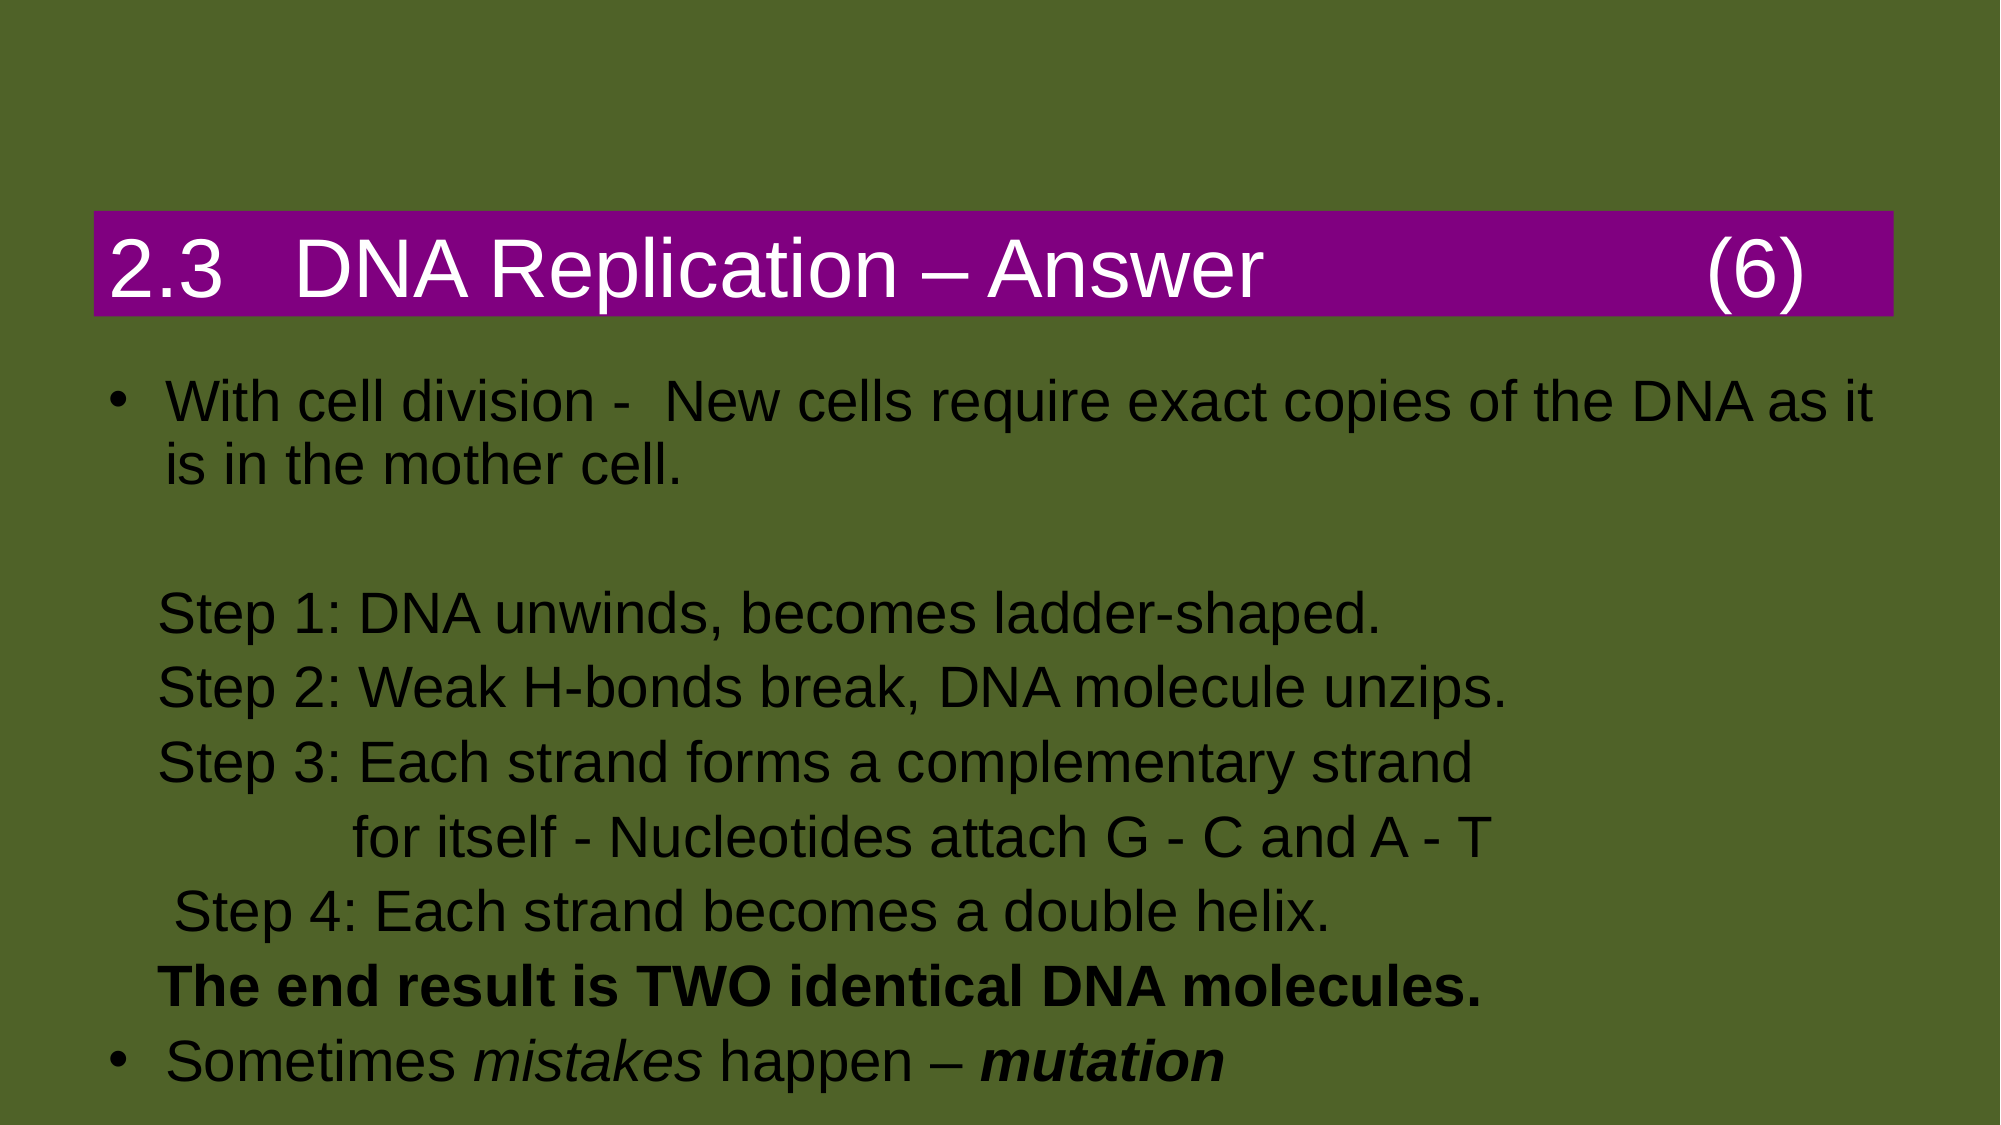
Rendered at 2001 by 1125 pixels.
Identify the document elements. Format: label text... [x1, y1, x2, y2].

list With cell division - New cells require exact copies of the DNA as it is in the mother cell. Step 1: DNA unwinds, becomes ladder-shaped. Step 2: Weak H-bonds break, DNA molecule unzips. Step 3: Each strand forms a complementary strand for itself - Nucleotides attach G - C and A - T Step 4: Each strand becomes a double helix. The end result is TWO identical DNA molecules. Sometimes mistakes happen – mutation [93, 363, 1894, 1125]
title 2.3 DNA Replication – Answer (6) [93, 210, 1894, 317]
